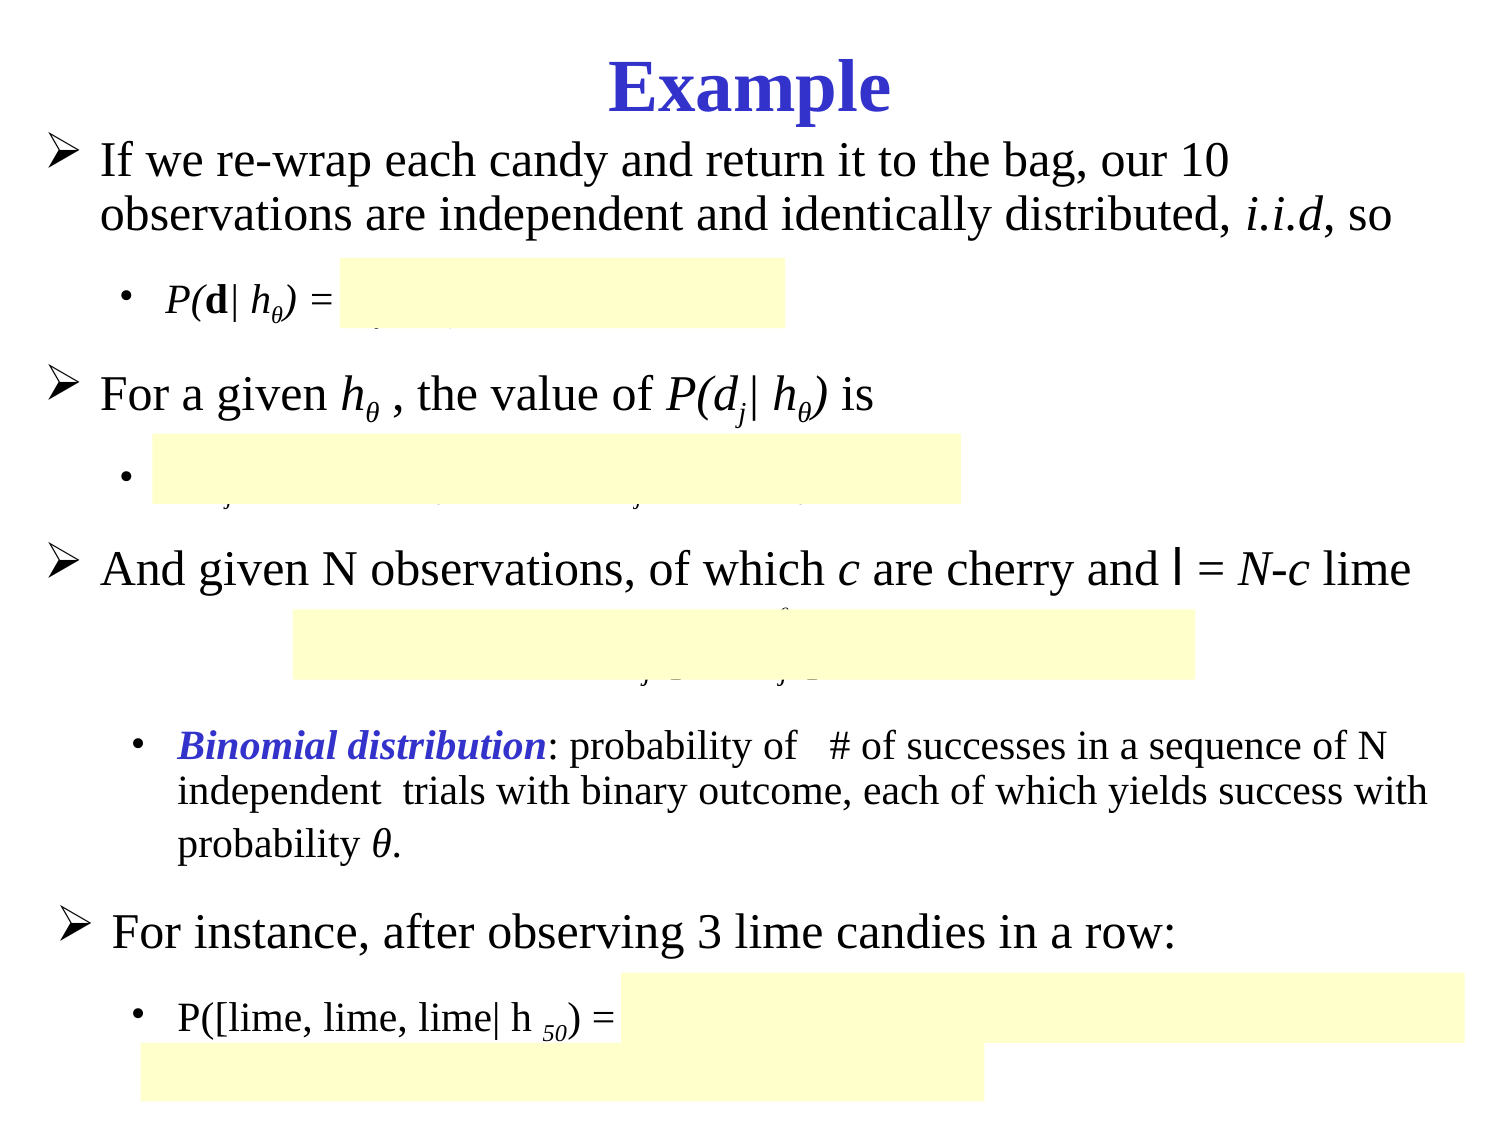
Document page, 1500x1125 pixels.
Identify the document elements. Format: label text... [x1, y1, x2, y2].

text_box [152, 433, 961, 504]
text_box Binomial distribution: probability of # of successes in a sequence of N independent trials with binary outcome, each of which yields success with probability θ. For instance, after observing 3 lime candies in a row: P([lime, lime, lime| h 50) = 0.53 because the probability of seeing lime for each observation is 0.5 under this hypotheses [41, 716, 1447, 823]
text_box [1185, 609, 1196, 680]
text_box [140, 1042, 985, 1102]
text_box [292, 609, 350, 680]
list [355, 598, 1180, 697]
title Example [49, 24, 1450, 138]
text_box [621, 972, 1465, 1043]
text_box [339, 257, 786, 329]
text_box If we re-wrap each candy and return it to the bag, our 10 observations are independent and identically distributed, i.i.d, so P(d| hθ) = ∏j P(dj| hθ) for j=1,..,10 For a given hθ , the value of P(dj| hθ) is P(dj = cherry| hθ) = θ; P(dj = lime|hθ) = (1-θ) And given N observations, of which c are cherry and l = N-c lime [29, 125, 1436, 232]
